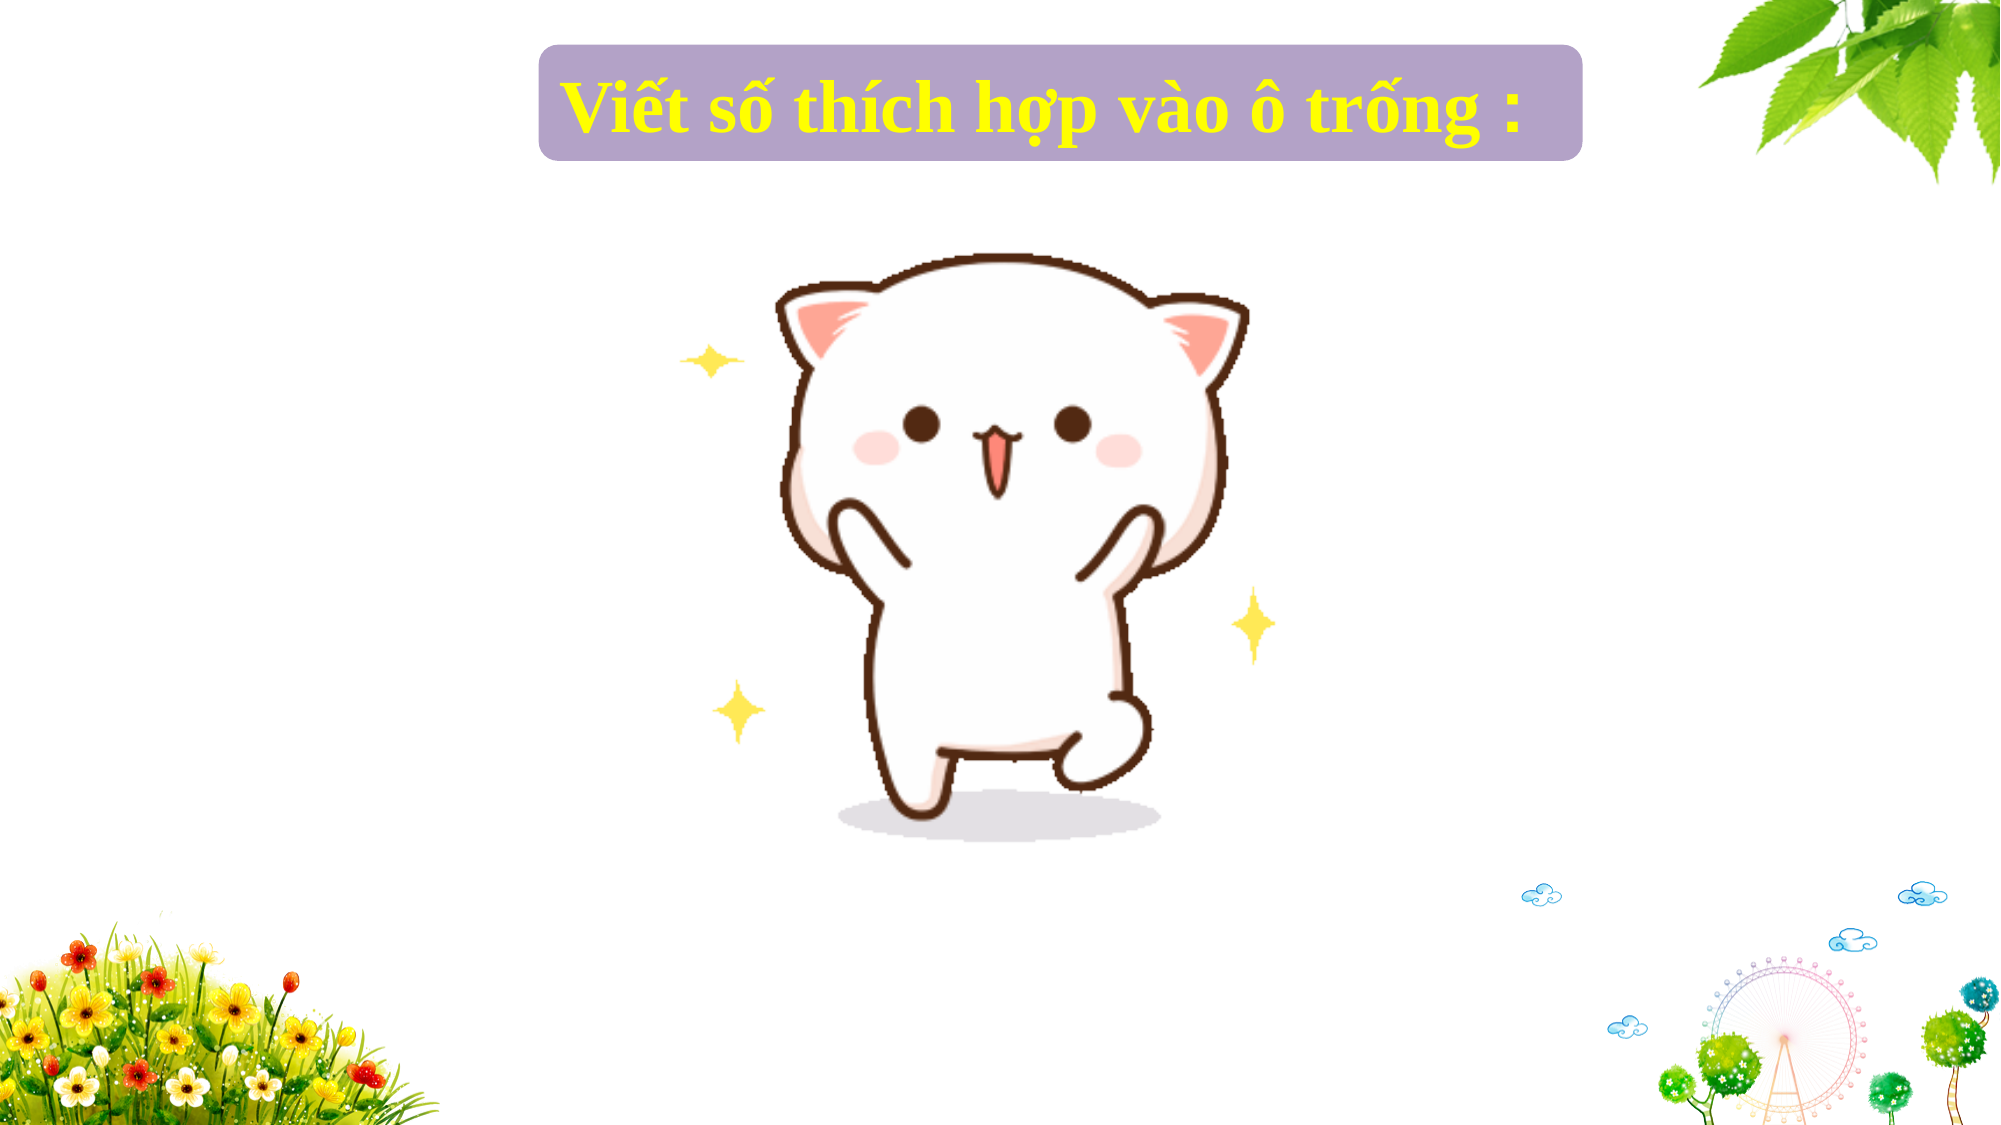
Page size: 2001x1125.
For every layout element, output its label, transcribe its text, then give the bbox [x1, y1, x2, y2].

picture [1697, 0, 2000, 188]
picture [549, 186, 1412, 886]
text_box Viết số thích hợp vào ô trống : [538, 44, 1583, 161]
picture [1520, 881, 2000, 1125]
picture [0, 910, 441, 1125]
